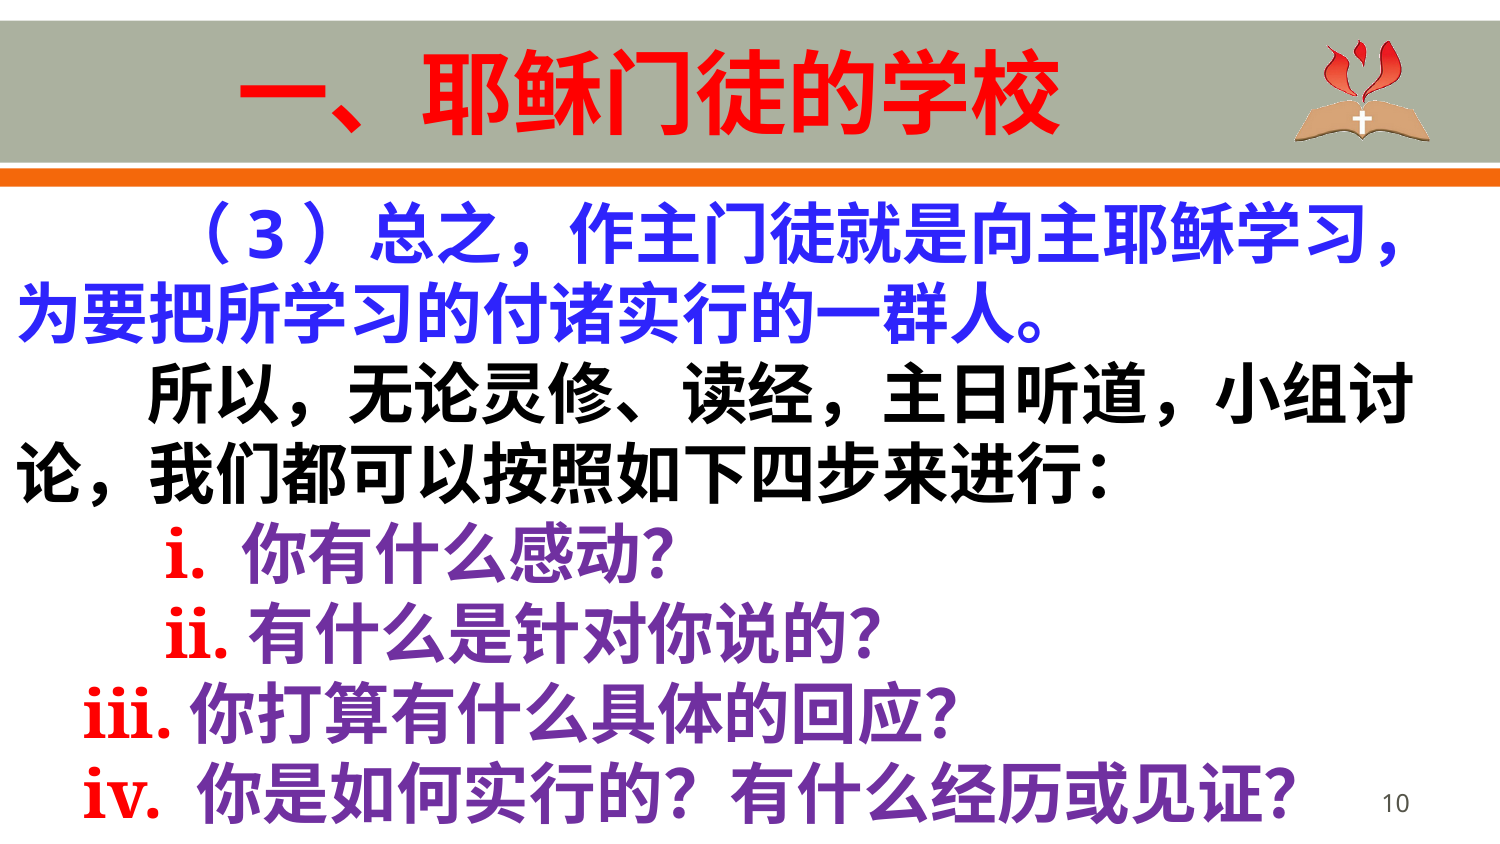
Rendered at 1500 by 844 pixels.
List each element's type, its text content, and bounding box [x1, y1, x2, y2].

slide_number 10 [1074, 782, 1425, 827]
title 一、耶稣门徒的学校 [0, 22, 1300, 160]
picture [1300, 35, 1434, 144]
list （3）总之，作主门徒就是向主耶稣学习，为要把所学习的付诸实行的一群人。 所以，无论灵修、读经，主日听道，小组讨论，我们都可以按照如下四步来进行： i. 你有什么感动？ ii.有什么是针对你说的？ iii.你打算有什么具体的回应？ iv. 你是如何实行的？有什么经历或见证？ [0, 184, 1498, 837]
